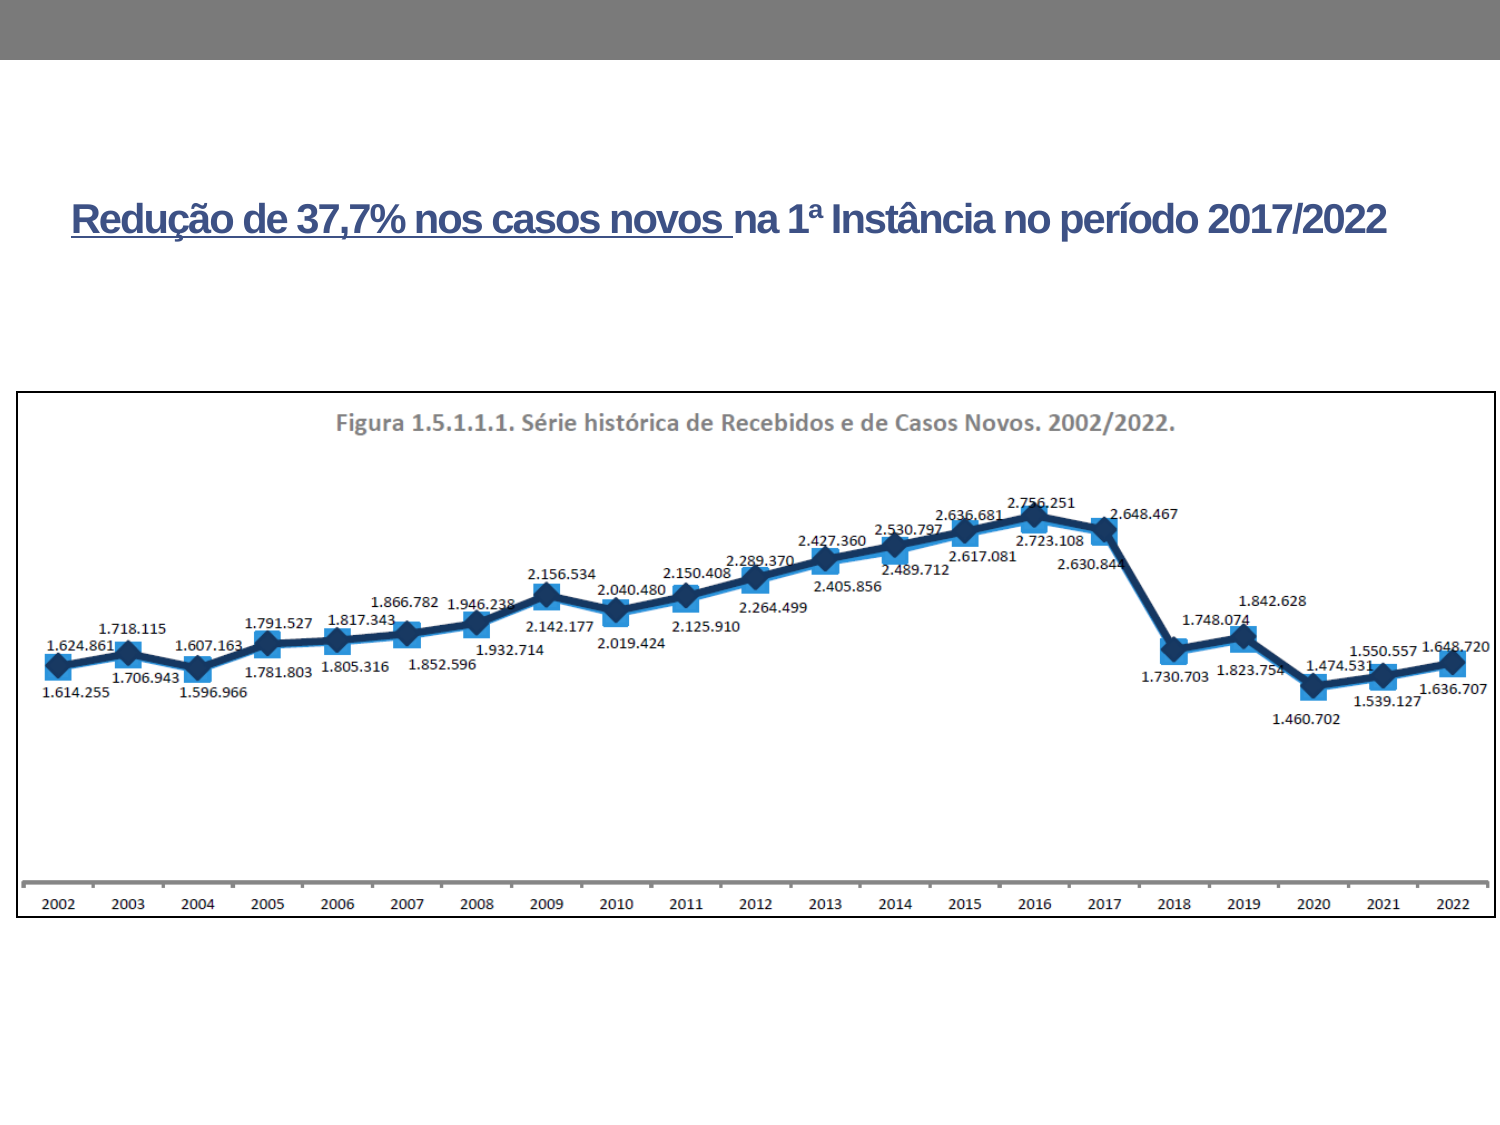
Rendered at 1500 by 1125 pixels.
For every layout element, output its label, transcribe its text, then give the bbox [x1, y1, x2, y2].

title Redução de 37,7% nos casos novos na 1ª Instância no período 2017/2022 [54, 160, 1405, 324]
picture [17, 392, 1495, 917]
